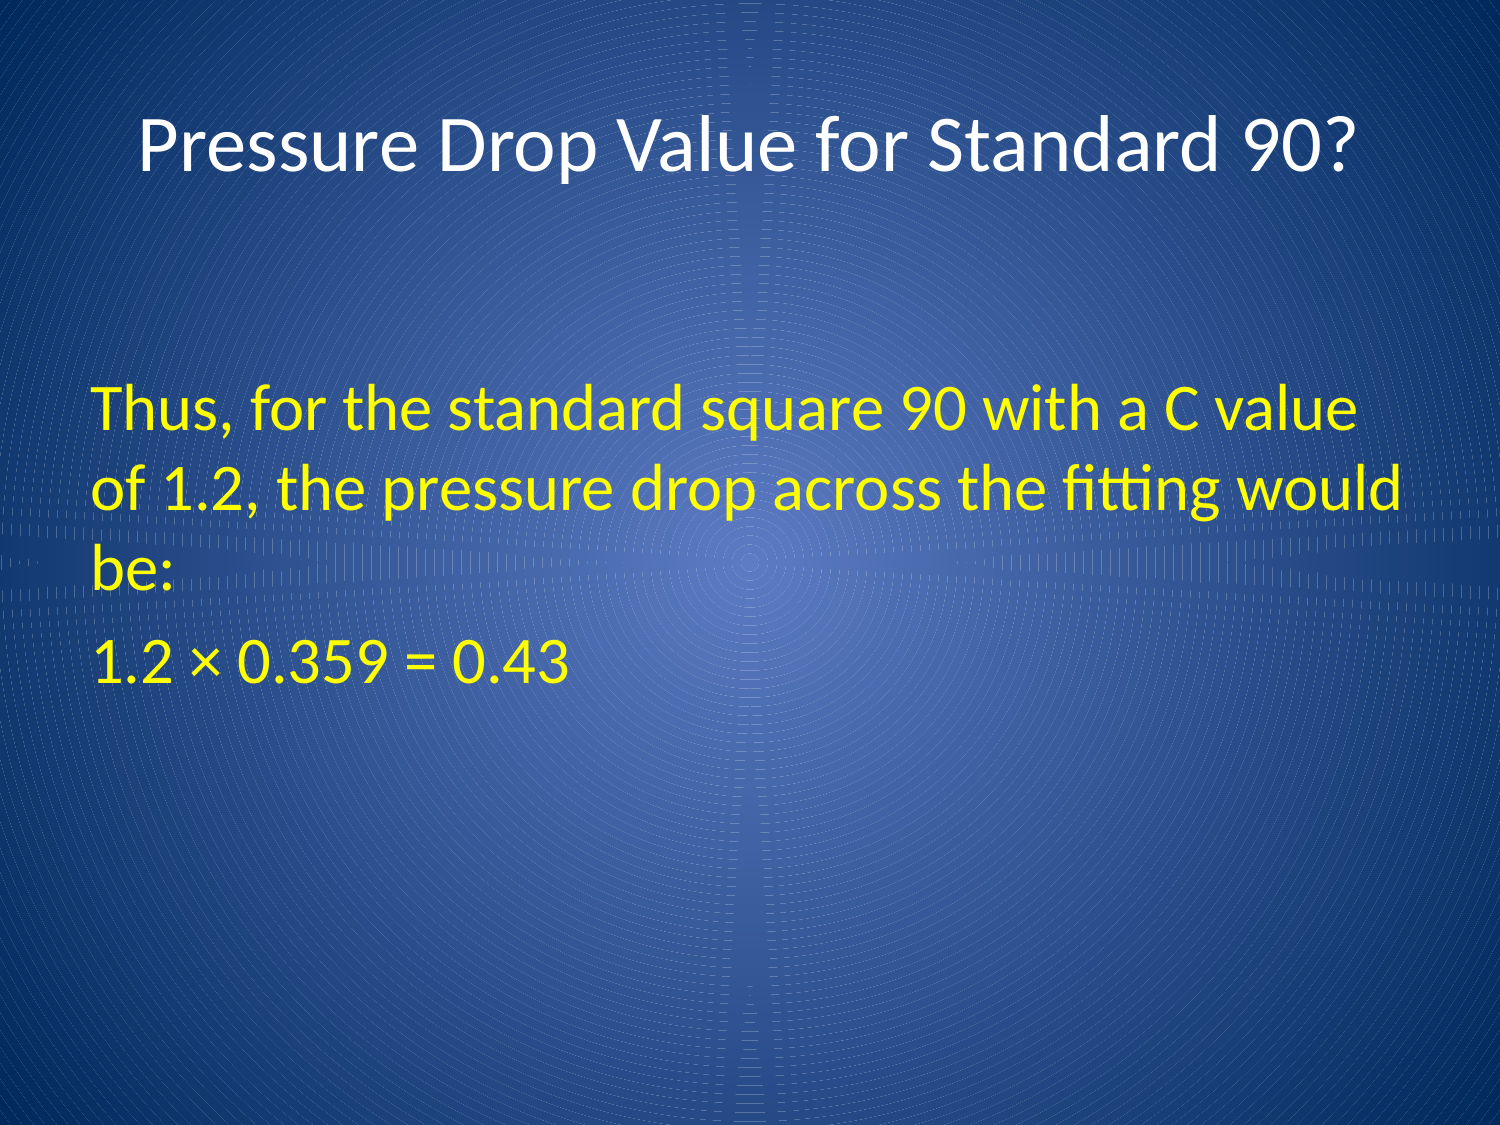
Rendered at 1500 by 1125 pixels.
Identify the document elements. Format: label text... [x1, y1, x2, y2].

list Thus, for the standard square 90 with a C value of 1.2, the pressure drop across the fitting would be: 1.2 × 0.359 = 0.43 [75, 262, 1425, 1005]
title Pressure Drop Value for Standard 90? [75, 45, 1425, 233]
